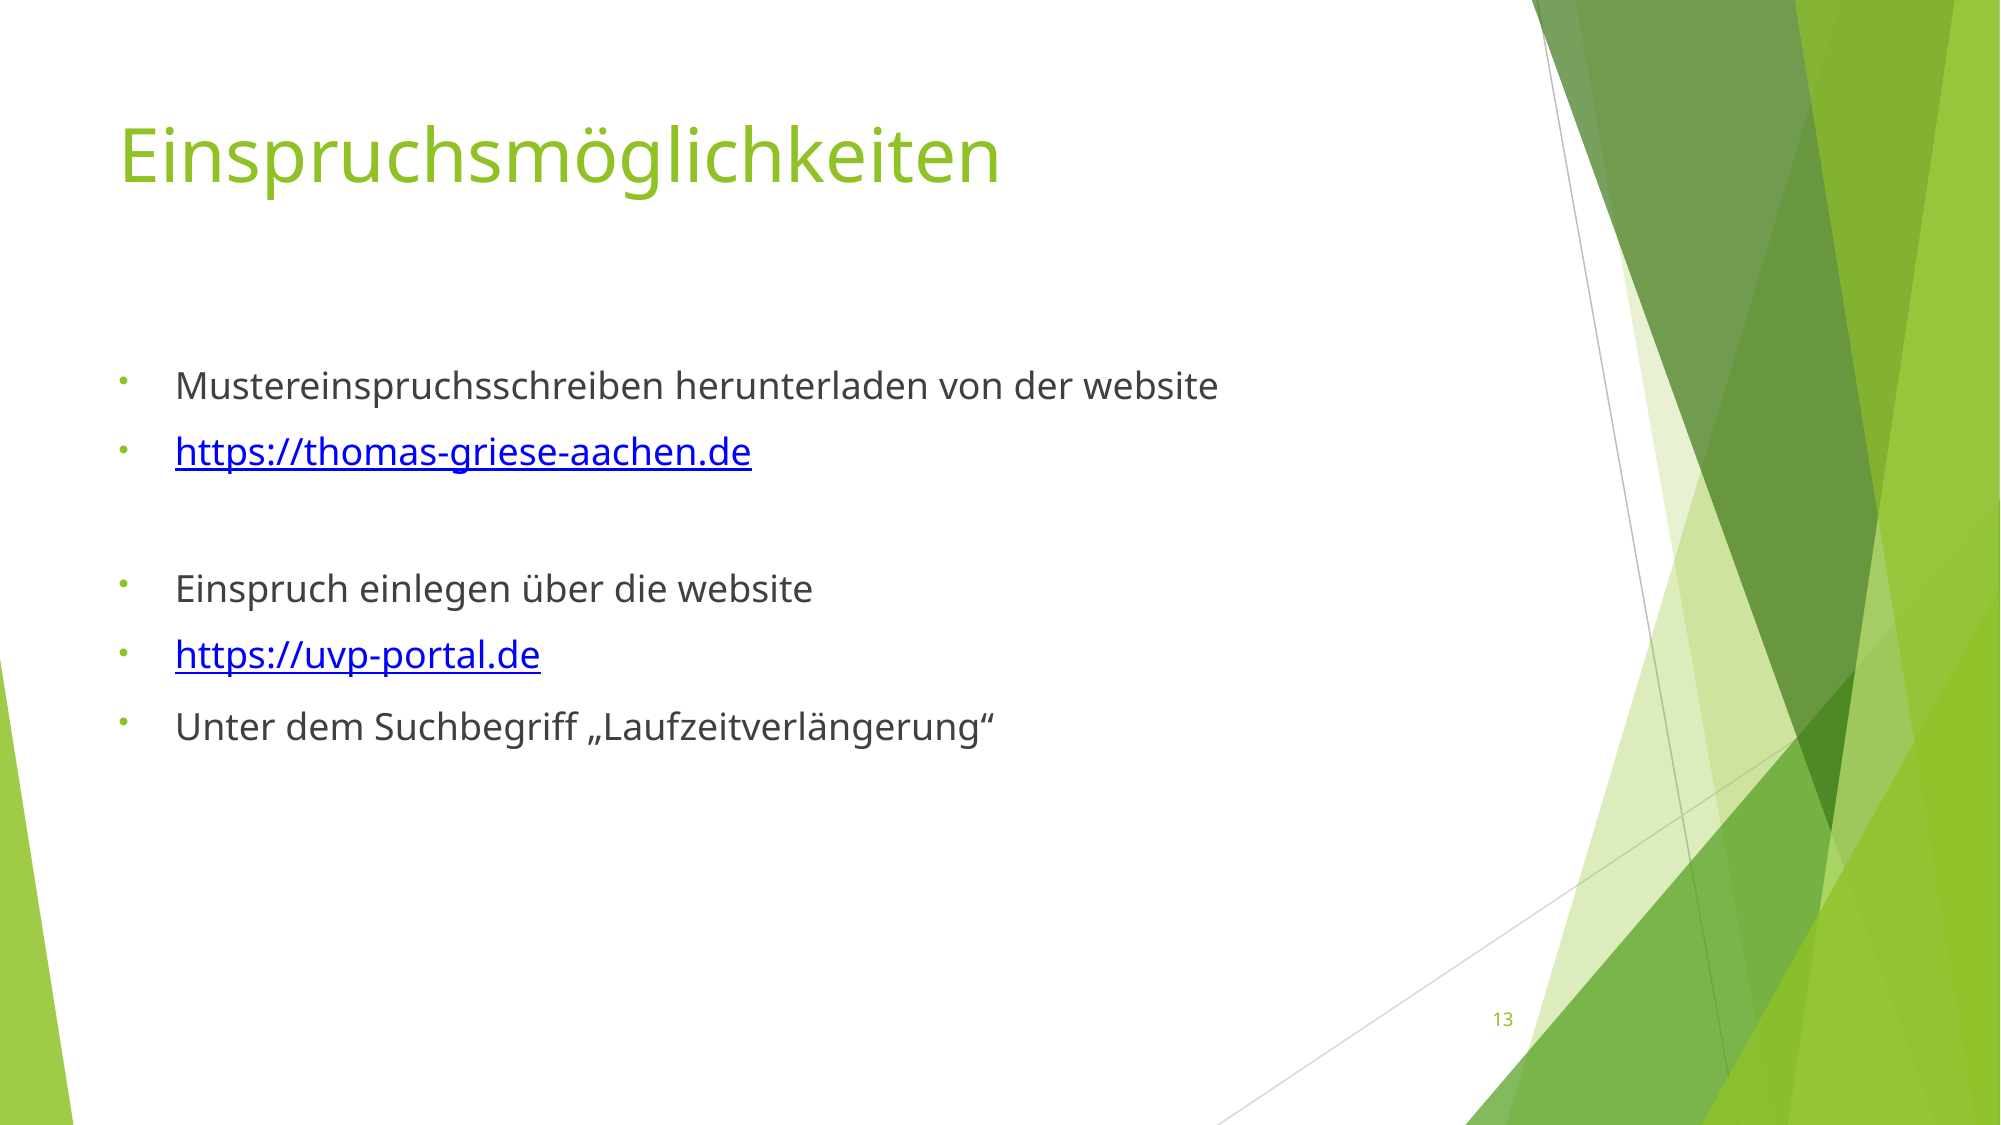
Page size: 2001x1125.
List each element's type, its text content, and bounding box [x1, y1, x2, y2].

slide_number 13 [1484, 1002, 1522, 1040]
list Mustereinspruchsschreiben herunterladen von der website https://thomas-griese-aachen.de Einspruch einlegen über die website https://uvp-portal.de Unter dem Suchbegriff „Laufzeitverlängerung“ [110, 353, 1522, 992]
title Einspruchsmöglichkeiten [110, 99, 1522, 318]
